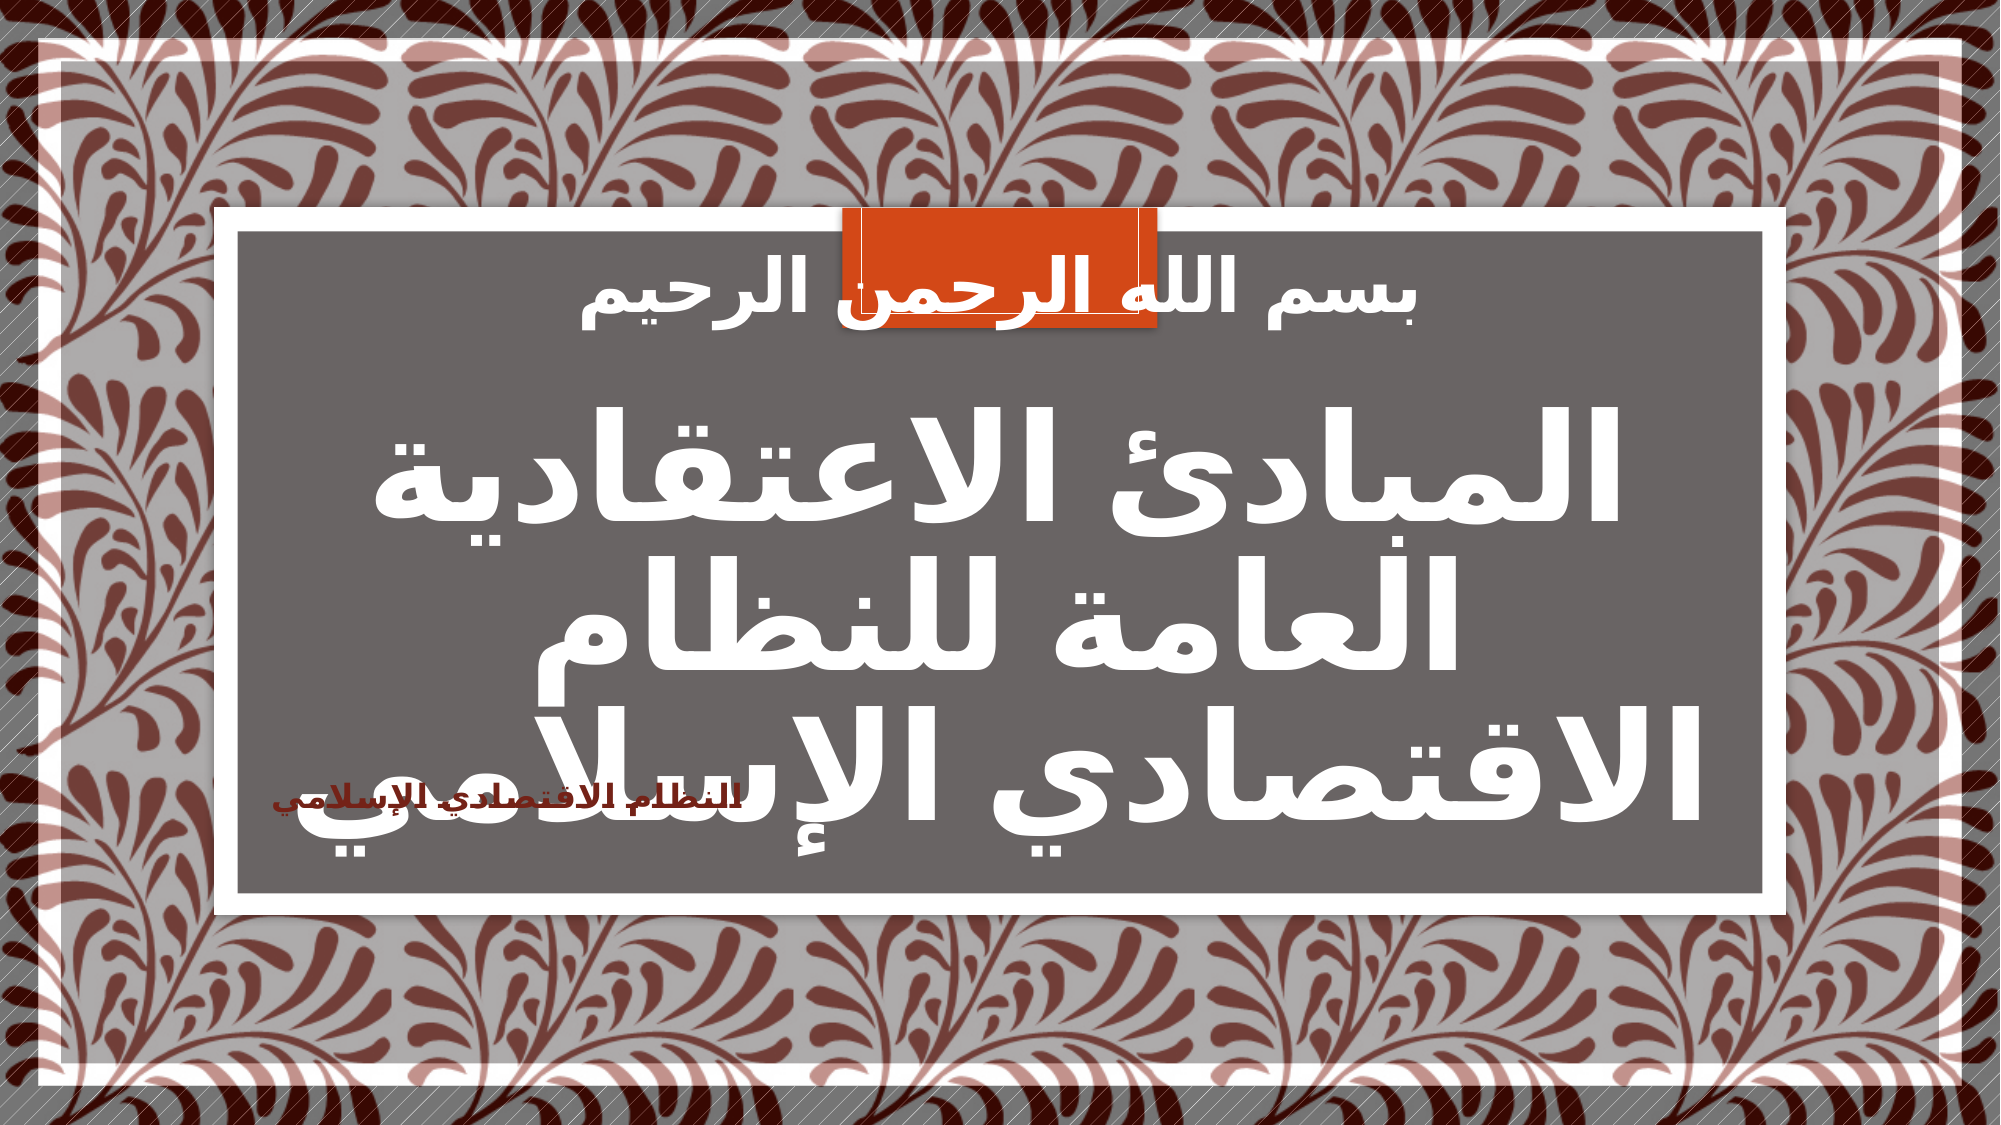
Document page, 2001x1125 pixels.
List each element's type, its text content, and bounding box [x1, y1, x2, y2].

title بسم الله الرحمن الرحيم المبادئ الاعتقادية العامة للنظام الاقتصادي الإسلامي [256, 202, 1744, 768]
subtitle النظام الاقتصادي الإسلامي [256, 768, 1745, 844]
title بسم الله الرحمن الرحيم المبادئ الاعتقادية العامة للنظام الاقتصادي الإسلامي [256, 844, 1744, 900]
